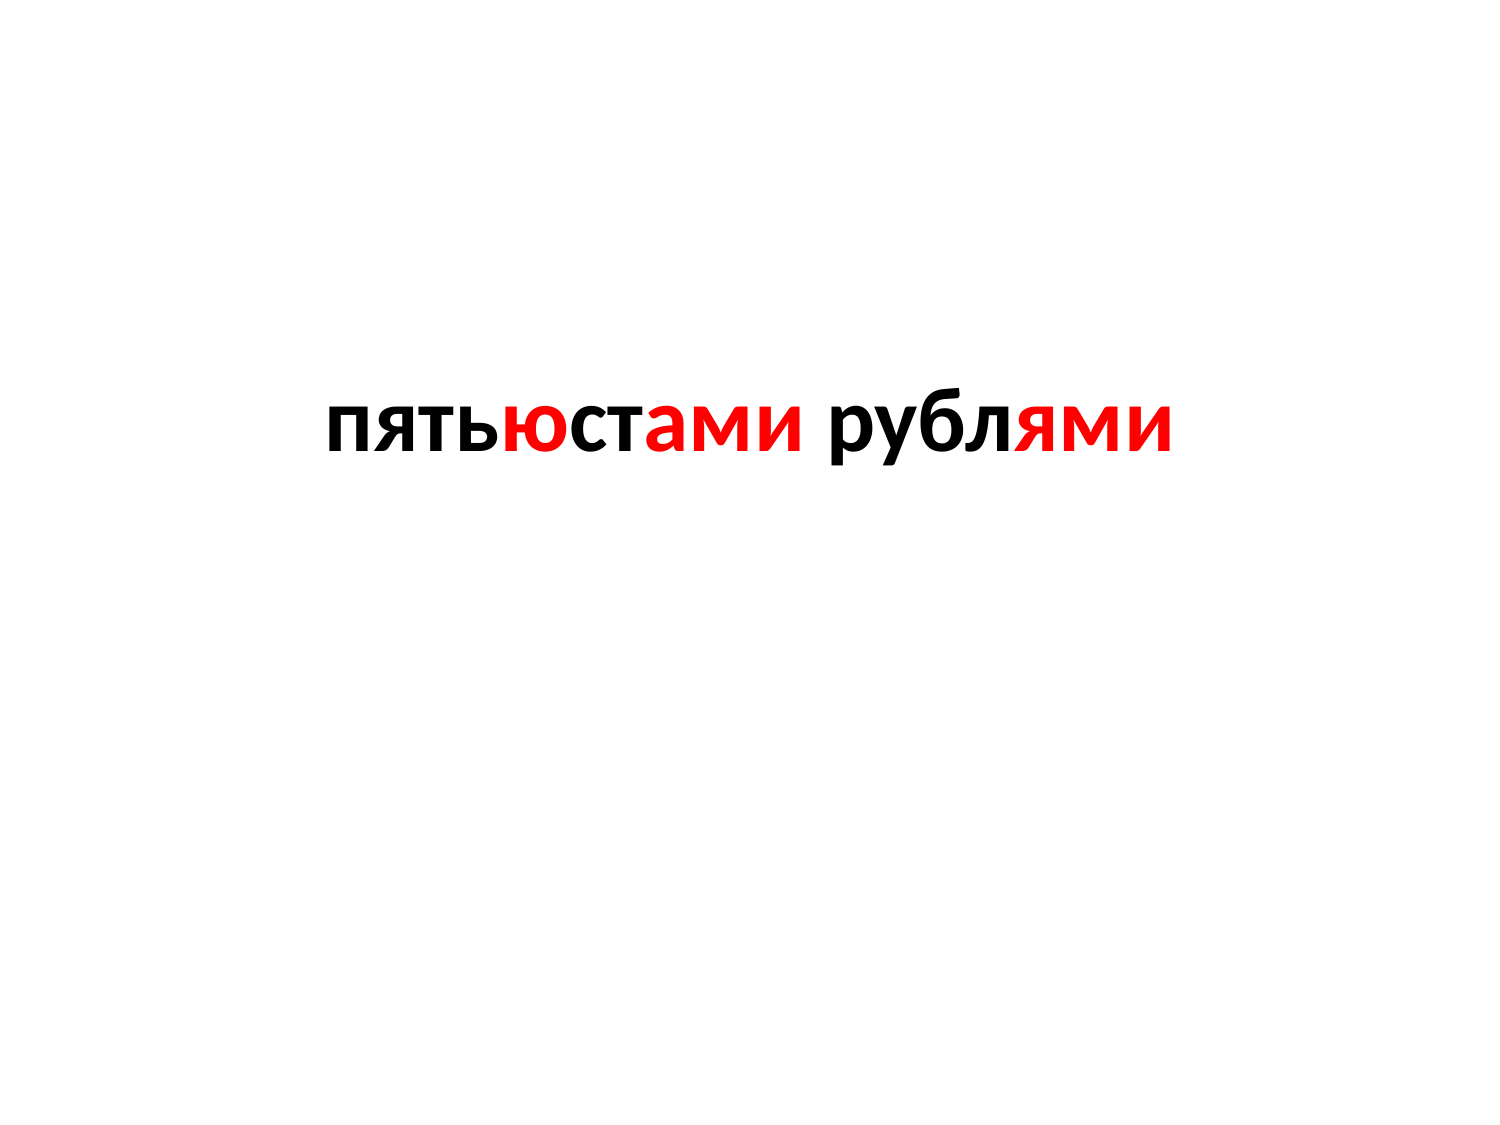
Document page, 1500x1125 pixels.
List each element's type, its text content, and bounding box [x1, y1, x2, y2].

title пятьюстами рублями [112, 349, 1388, 591]
